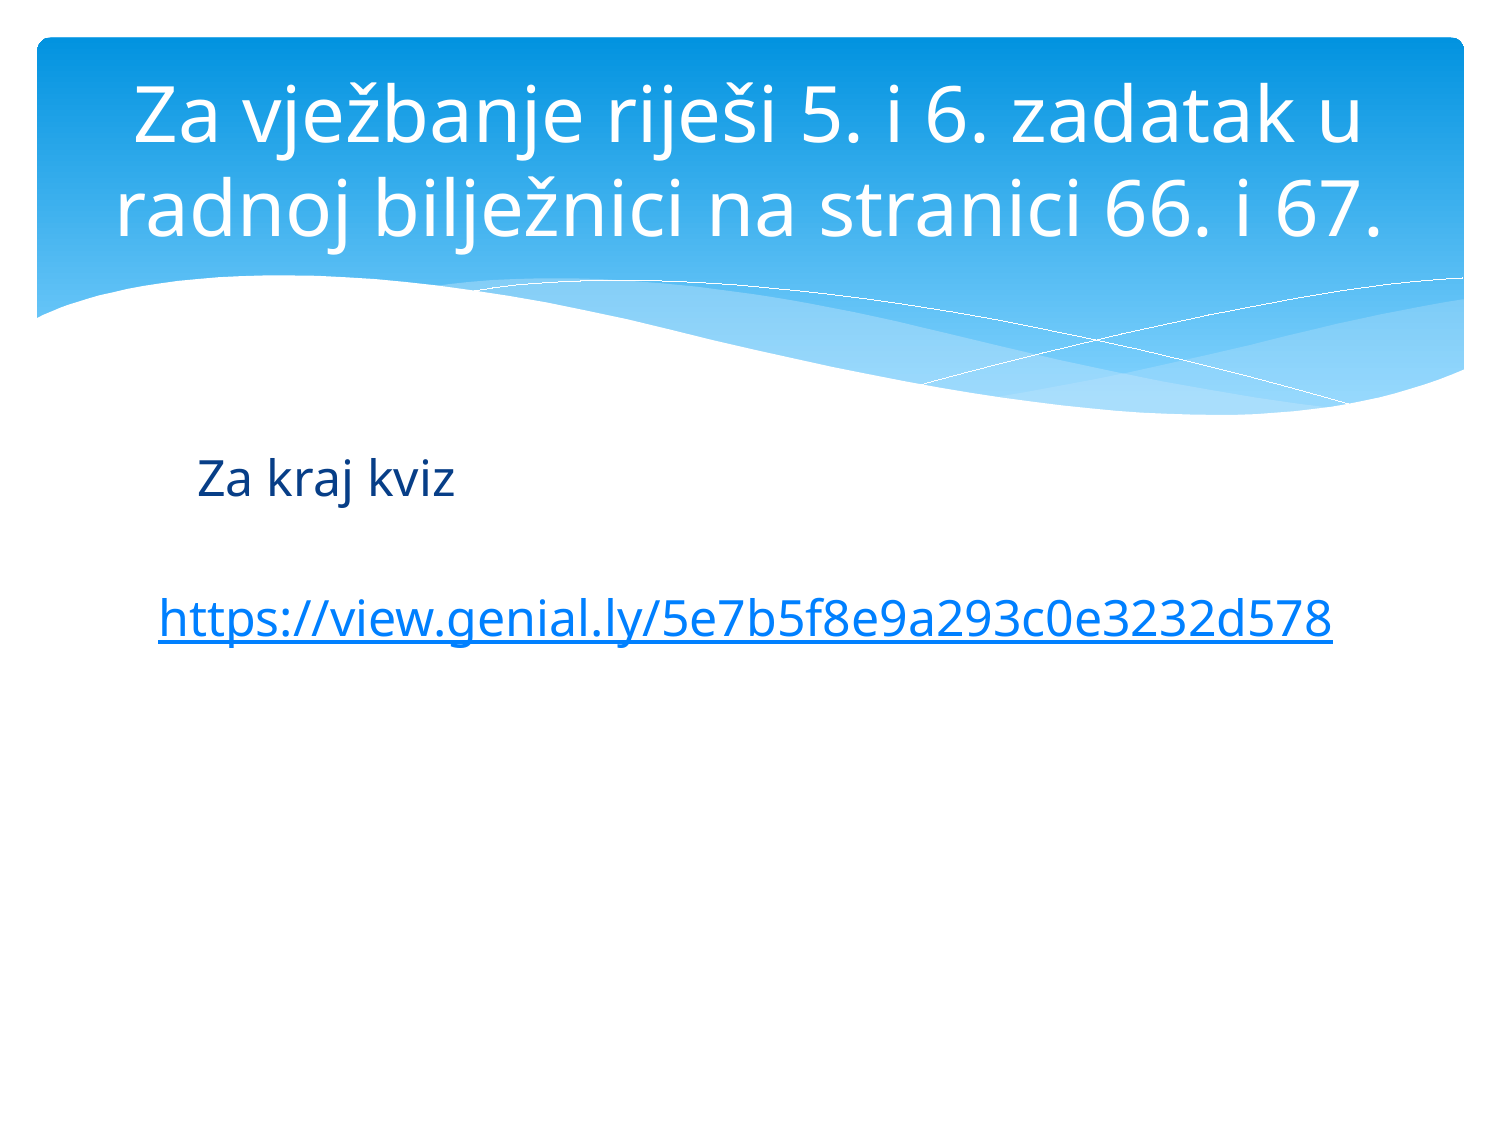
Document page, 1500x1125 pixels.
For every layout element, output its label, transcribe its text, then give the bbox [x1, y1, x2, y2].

title Za vježbanje riješi 5. i 6. zadatak u radnoj bilježnici na stranici 66. i 67. [75, 55, 1425, 261]
list Za kraj kviz https://view.genial.ly/5e7b5f8e9a293c0e3232d578 [143, 438, 1359, 1005]
